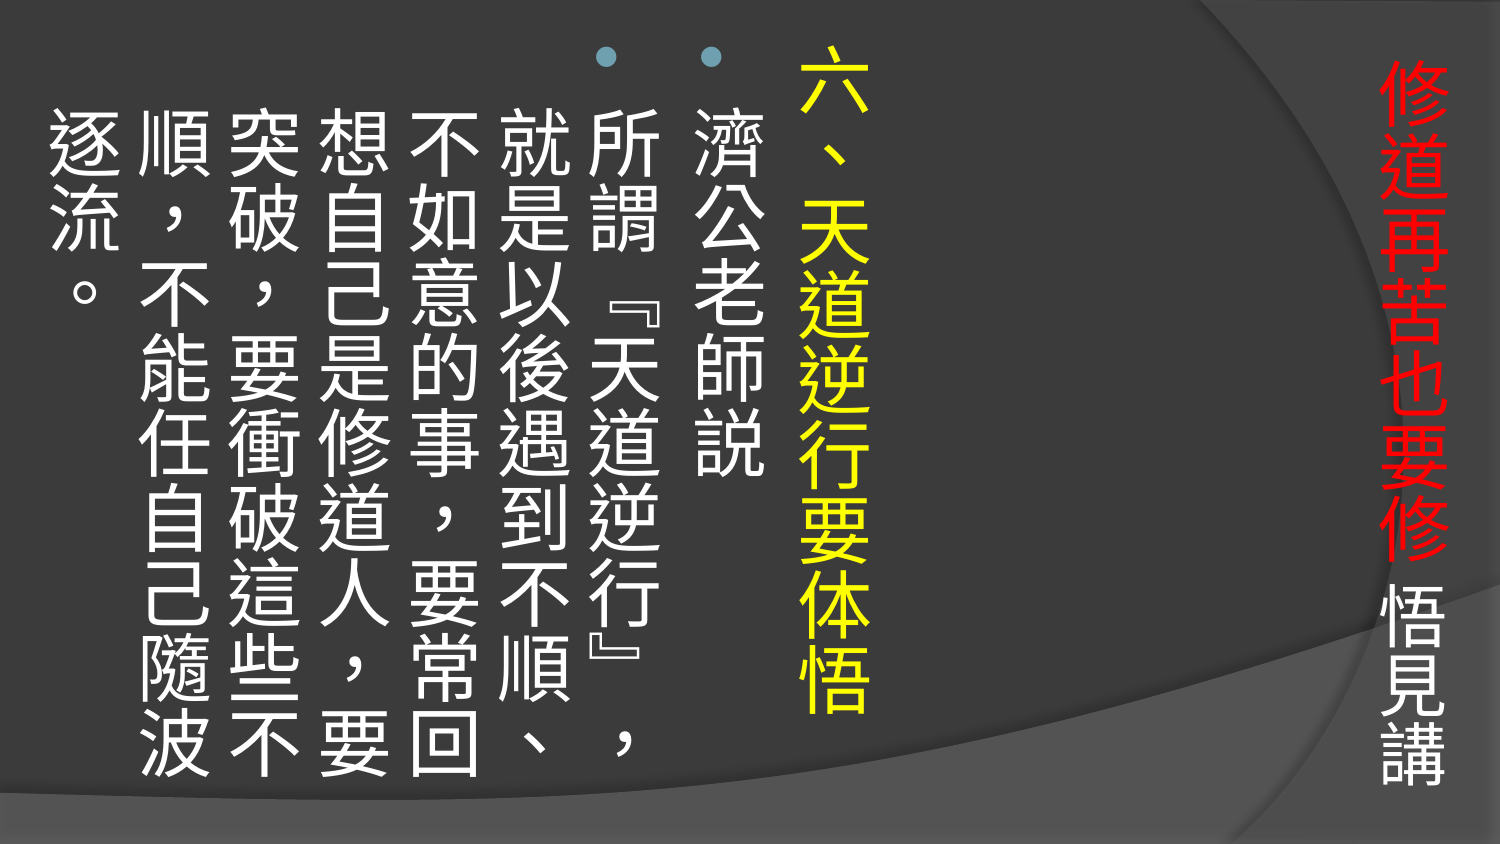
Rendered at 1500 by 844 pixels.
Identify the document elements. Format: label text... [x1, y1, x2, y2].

list 六、天道逆行要体悟 濟公老師説 所謂『天道逆行』，就是以後遇到不順、不如意的事，要常回想自己是修道人，要突破，要衝破這些不順，不能任自己隨波逐流。 [29, 21, 1353, 825]
title 修道再苦也要修 悟見講 [1353, 27, 1473, 820]
